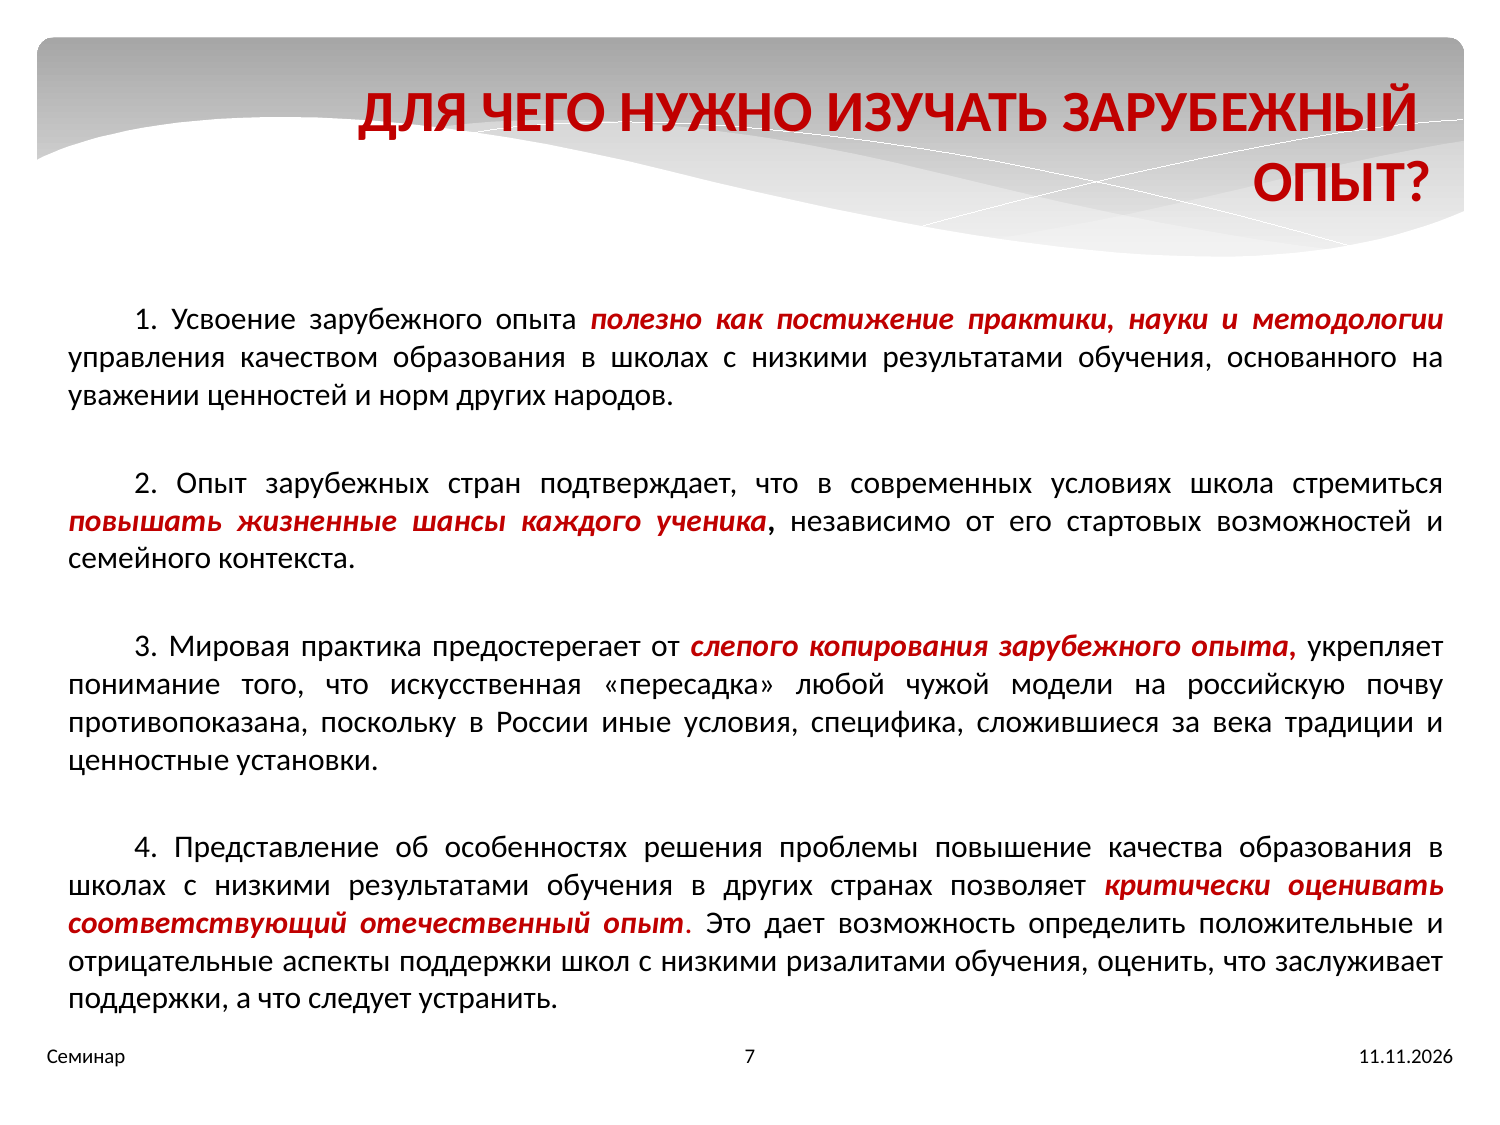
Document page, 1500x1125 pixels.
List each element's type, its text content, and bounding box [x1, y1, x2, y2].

list 1. Усвоение зарубежного опыта полезно как постижение практики, науки и методологии управления качеством образования в школах с низкими результатами обучения, основанного на уважении ценностей и норм других народов. 2. Опыт зарубежных стран подтверждает, что в современных условиях школа стремиться повышать жизненные шансы каждого ученика, независимо от его стартовых возможностей и семейного контекста. 3. Мировая практика предостерегает от слепого копирования зарубежного опыта, укрепляет понимание того, что искусственная «пересадка» любой чужой модели на российскую почву противопоказана, поскольку в России иные условия, специфика, сложившиеся за века традиции и ценностные установки. 4. Представление об особенностях решения проблемы повышение качества образования в школах с низкими результатами обучения в других странах позволяет критически оценивать соответствующий отечественный опыт. Это дает возможность определить положительные и отрицательные аспекты поддержки школ с низкими ризалитами обучения, оценить, что заслуживает поддержки, а что следует устранить. [53, 290, 1459, 1035]
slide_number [847, 1025, 1469, 1086]
footer Семинар [31, 1025, 653, 1086]
slide_number 7 [654, 1035, 846, 1086]
title ДЛЯ ЧЕГО НУЖНО ИЗУЧАТЬ ЗАРУБЕЖНЫЙ ОПЫТ? [53, 55, 1447, 232]
